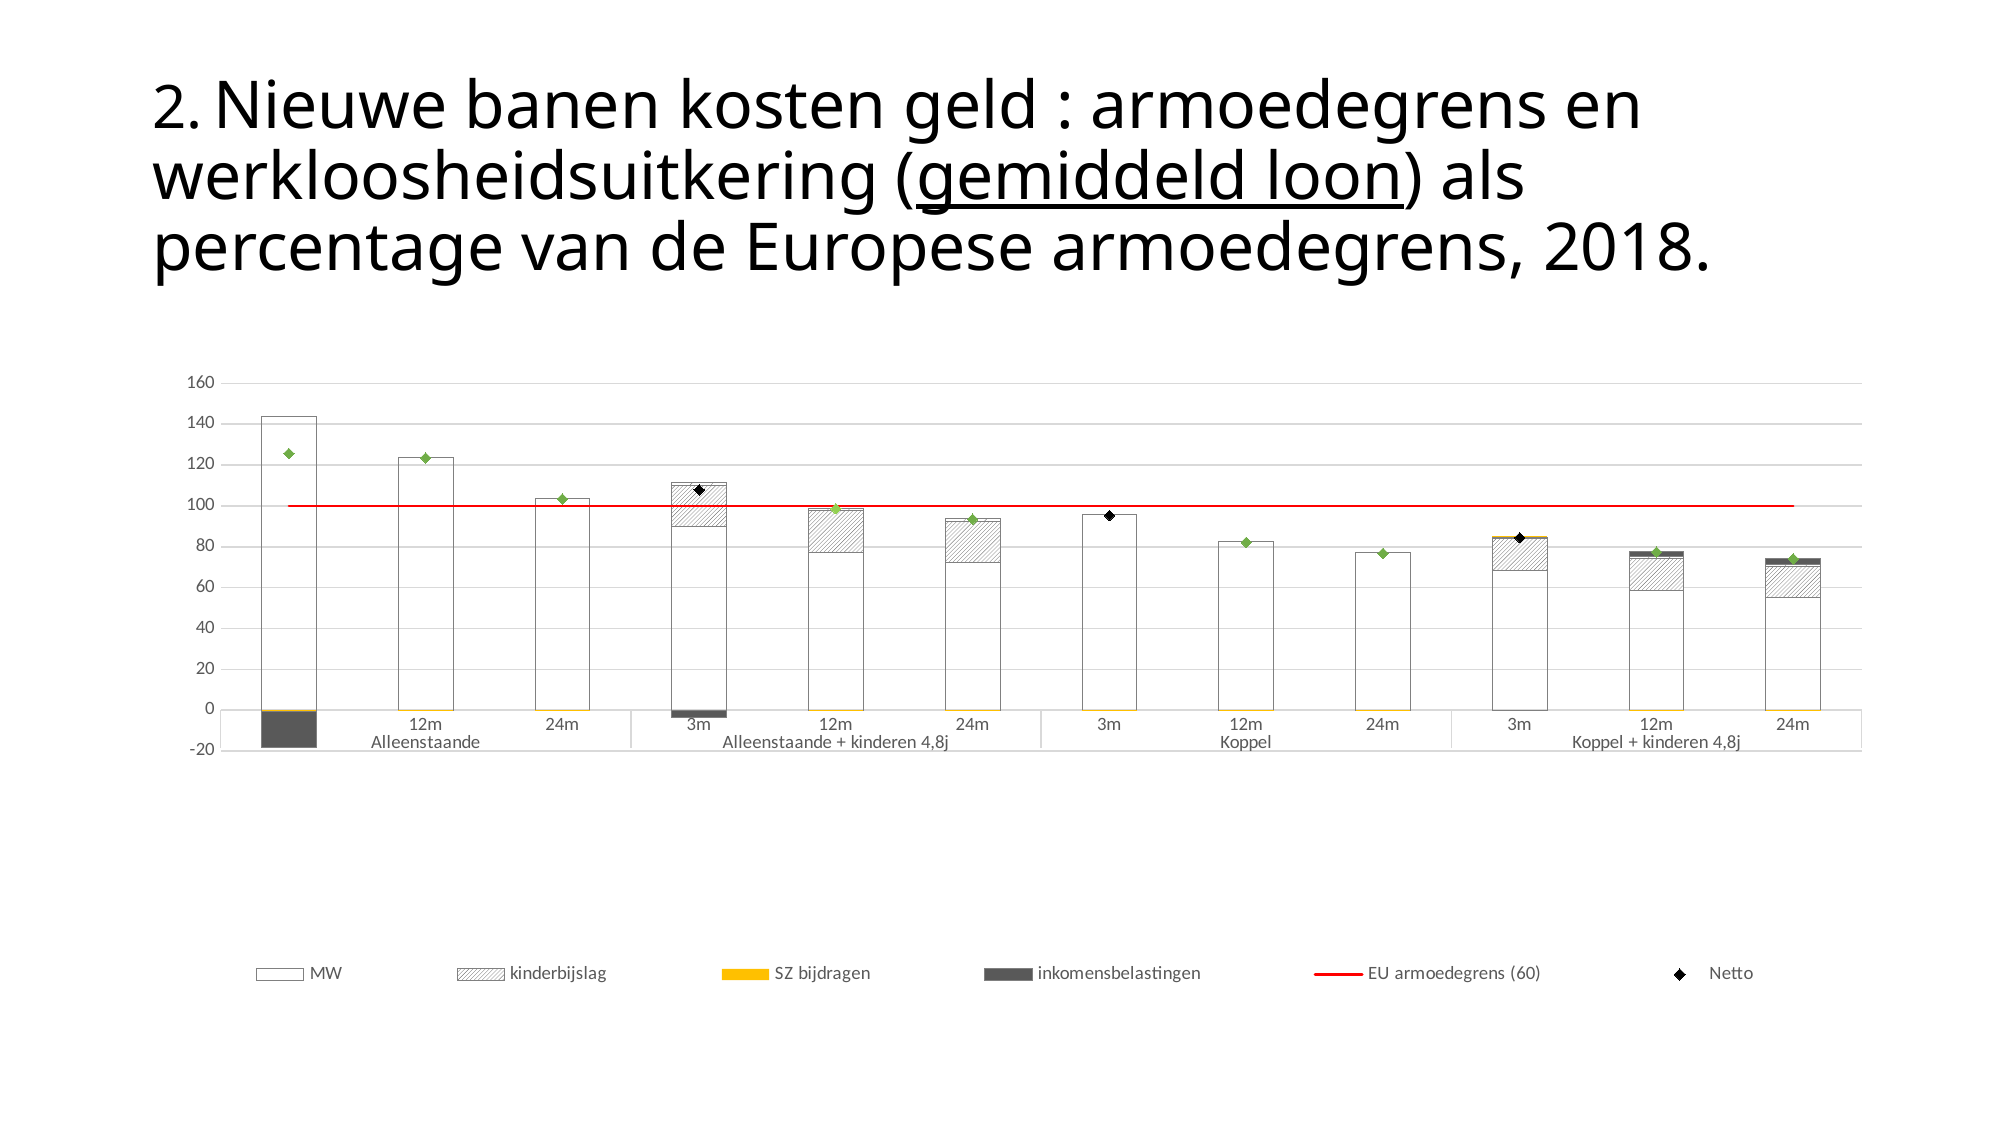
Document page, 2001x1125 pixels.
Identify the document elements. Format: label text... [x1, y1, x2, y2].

chart [137, 367, 1863, 1014]
title 2. Nieuwe banen kosten geld : armoedegrens en werkloosheidsuitkering (gemiddeld loon) als percentage van de Europese armoedegrens, 2018. [137, 59, 1863, 367]
